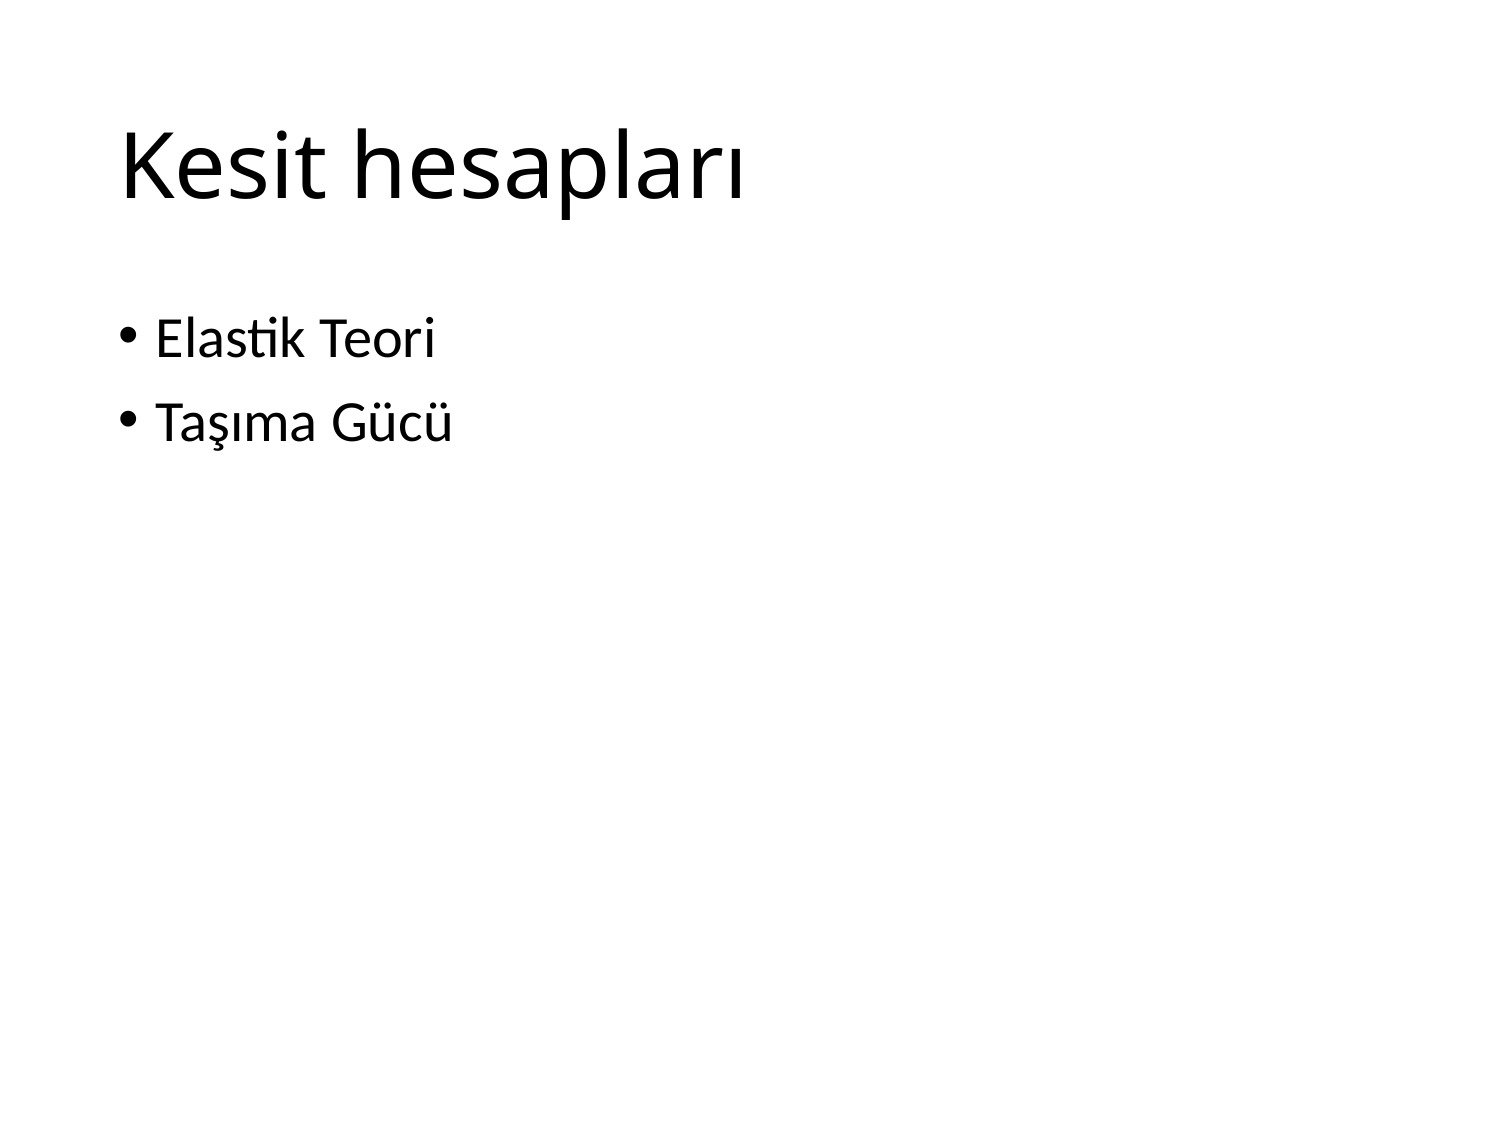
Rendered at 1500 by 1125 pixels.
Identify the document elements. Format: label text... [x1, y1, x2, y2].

list Elastik Teori Taşıma Gücü [103, 299, 1397, 1014]
title Kesit hesapları [103, 59, 1397, 278]
